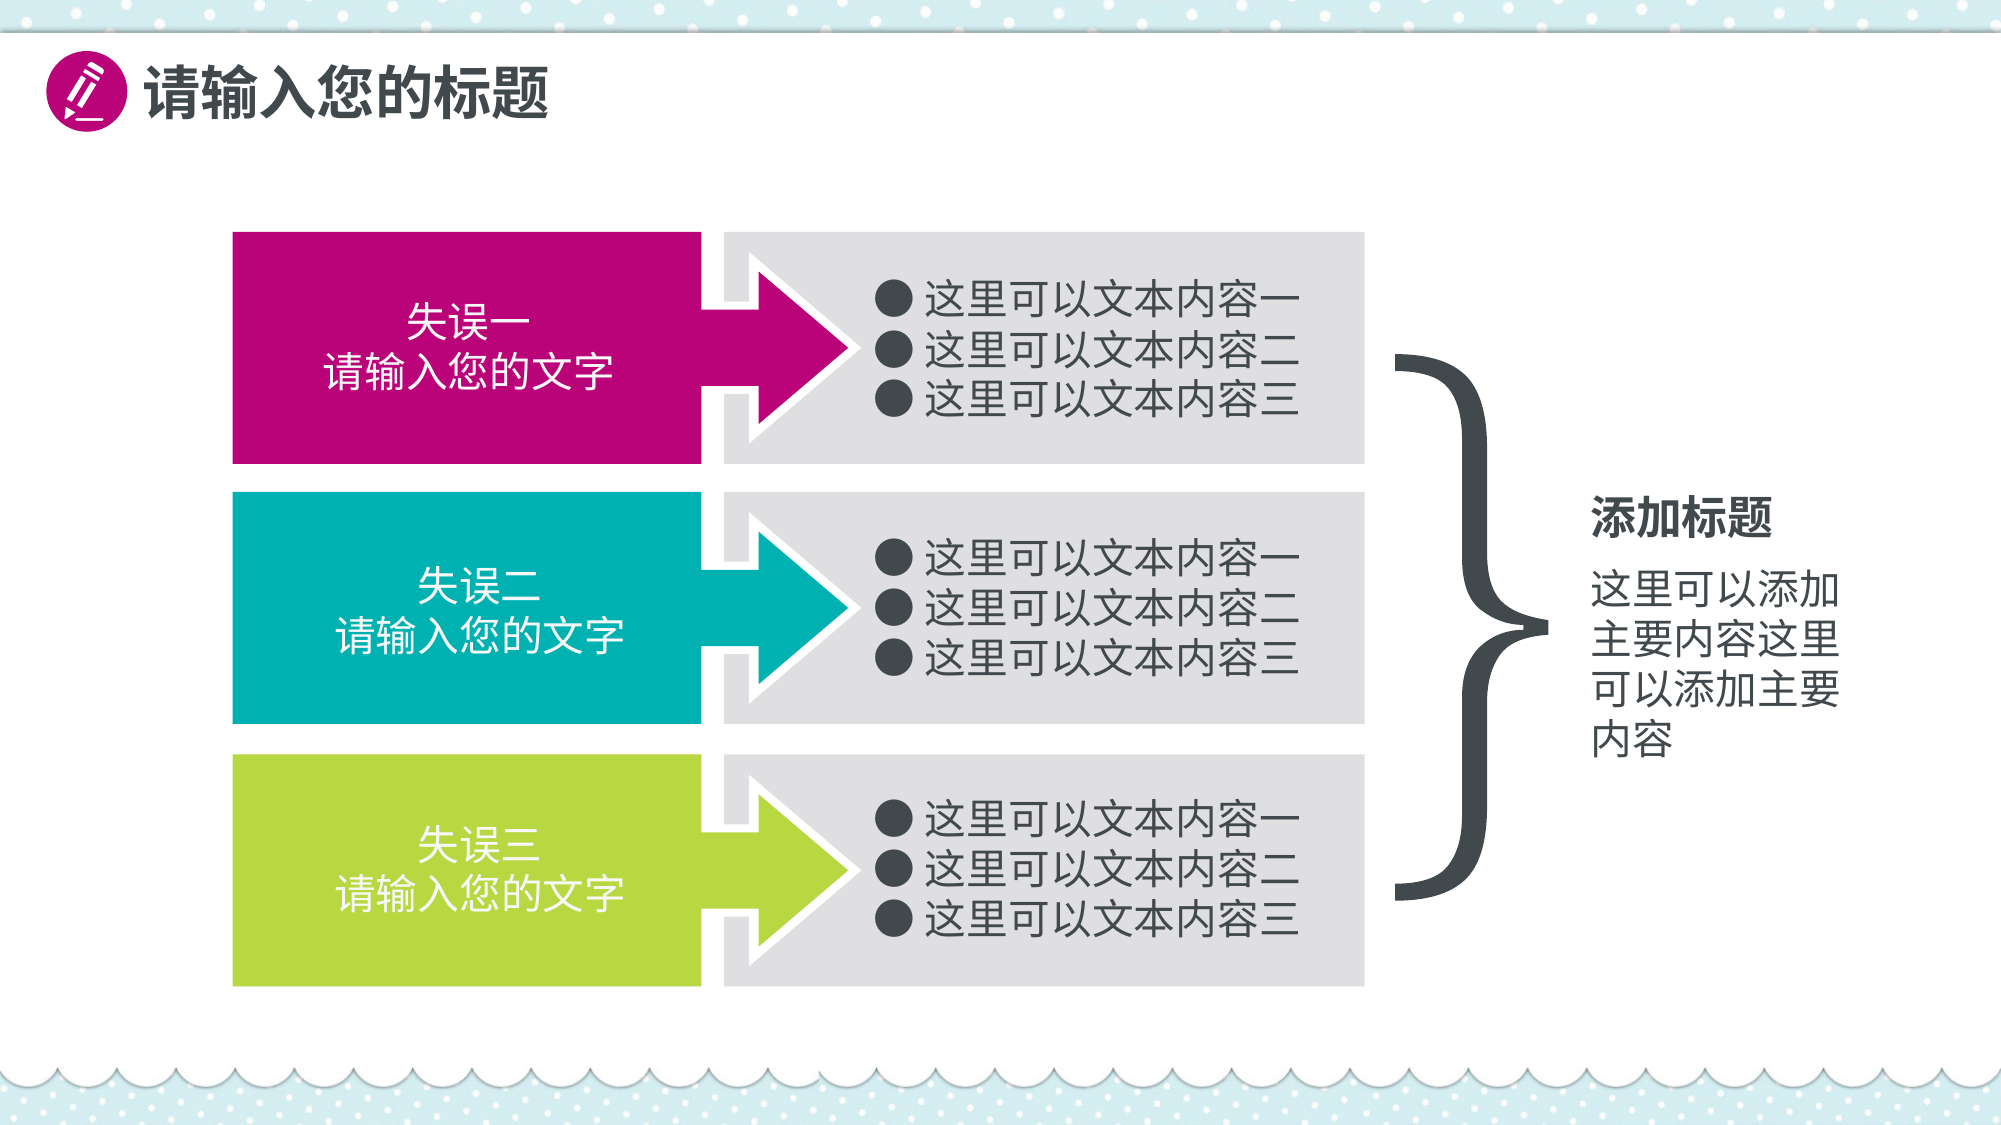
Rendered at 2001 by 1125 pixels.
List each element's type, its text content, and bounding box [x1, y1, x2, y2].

text_box [232, 231, 849, 464]
text_box [1395, 354, 1549, 901]
text_box [232, 491, 849, 724]
text_box 添加标题 [1575, 481, 1865, 552]
text_box ●这里可以文本内容一 ●这里可以文本内容二 ●这里可以文本内容三 [858, 524, 1352, 690]
text_box 失误三 请输入您的文字 [314, 810, 647, 926]
picture [0, 0, 2001, 1125]
text_box 这里可以添加主要内容这里可以添加主要内容 [1575, 555, 1887, 770]
text_box [232, 754, 849, 987]
text_box [724, 754, 1365, 987]
text_box 失误二 请输入您的文字 [314, 552, 647, 668]
text_box [724, 231, 1365, 464]
text_box ●这里可以文本内容一 ●这里可以文本内容二 ●这里可以文本内容三 [858, 265, 1352, 431]
text_box ●这里可以文本内容一 ●这里可以文本内容二 ●这里可以文本内容三 [858, 785, 1352, 951]
text_box [46, 51, 128, 132]
text_box 失误一 请输入您的文字 [291, 288, 647, 404]
text_box 请输入您的标题 [127, 48, 670, 134]
text_box [724, 491, 1365, 724]
